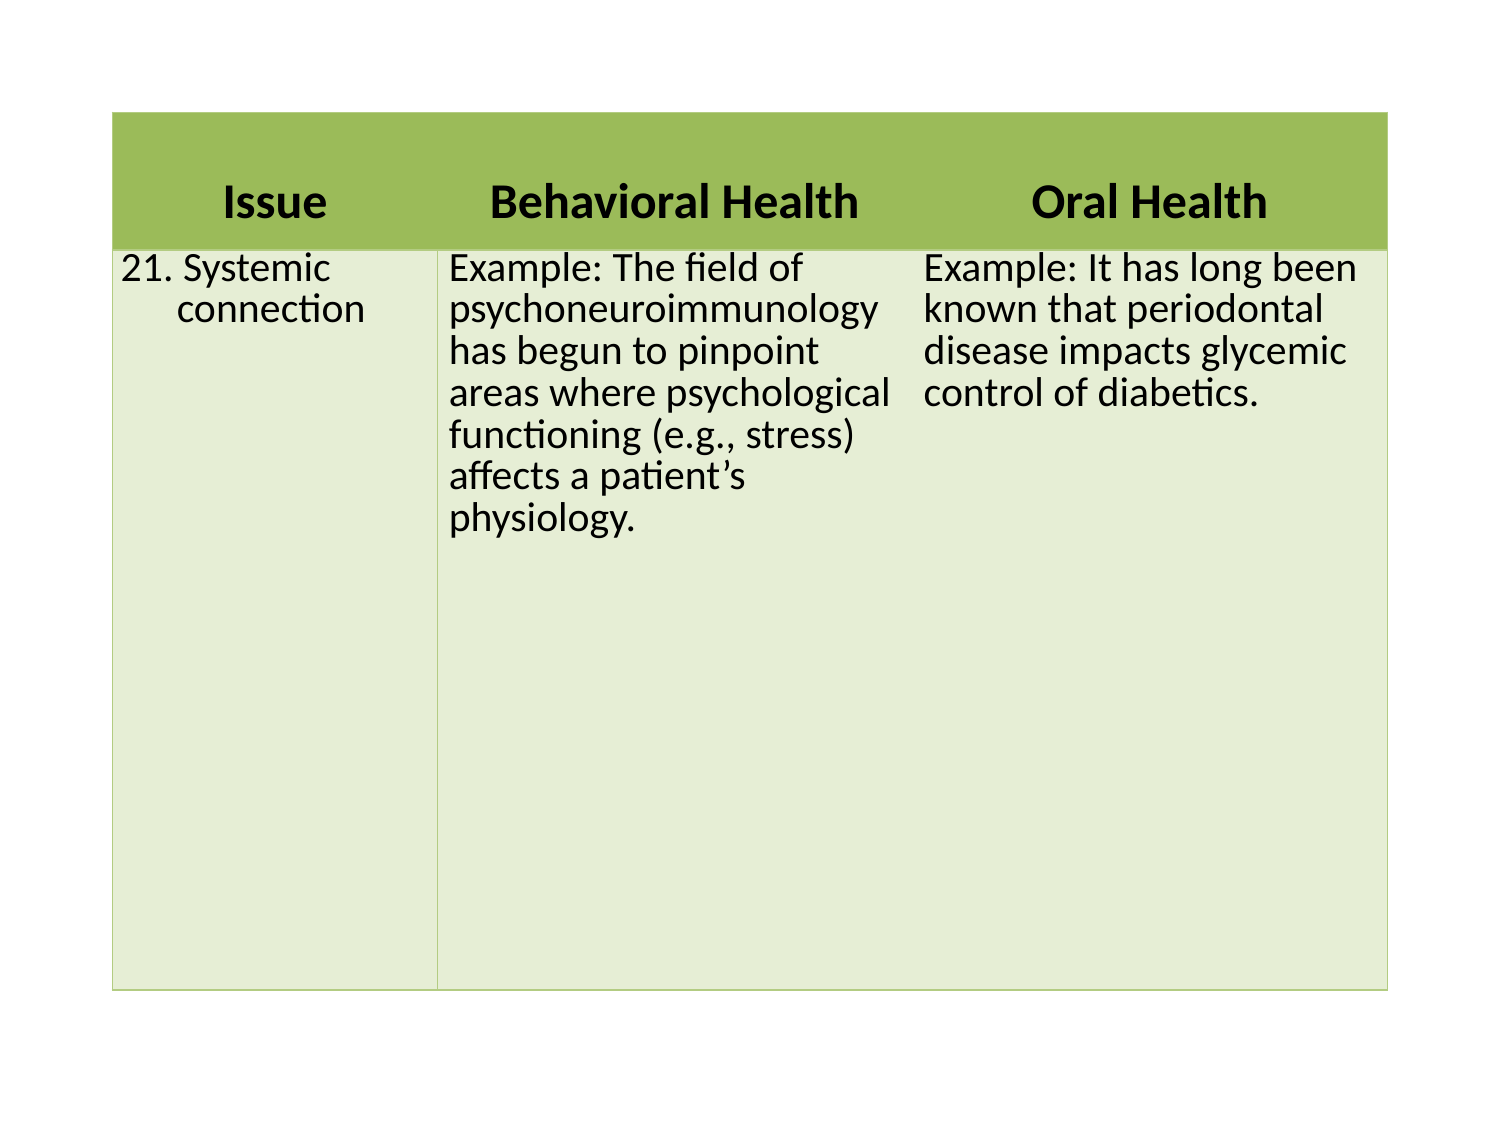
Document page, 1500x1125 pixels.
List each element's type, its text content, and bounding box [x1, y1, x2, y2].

table_cell 21. Systemic connection [113, 251, 437, 989]
table_header Issue [113, 113, 437, 249]
table_header Behavioral Health [437, 113, 912, 249]
table_header Oral Health [912, 113, 1387, 249]
table_cell Example: The field of psychoneuroimmunology has begun to pinpoint areas where psychological functioning (e.g., stress) affects a patient’s physiology. [438, 251, 912, 989]
table_cell Example: It has long been known that periodontal disease impacts glycemic control of diabetics. [912, 251, 1387, 989]
